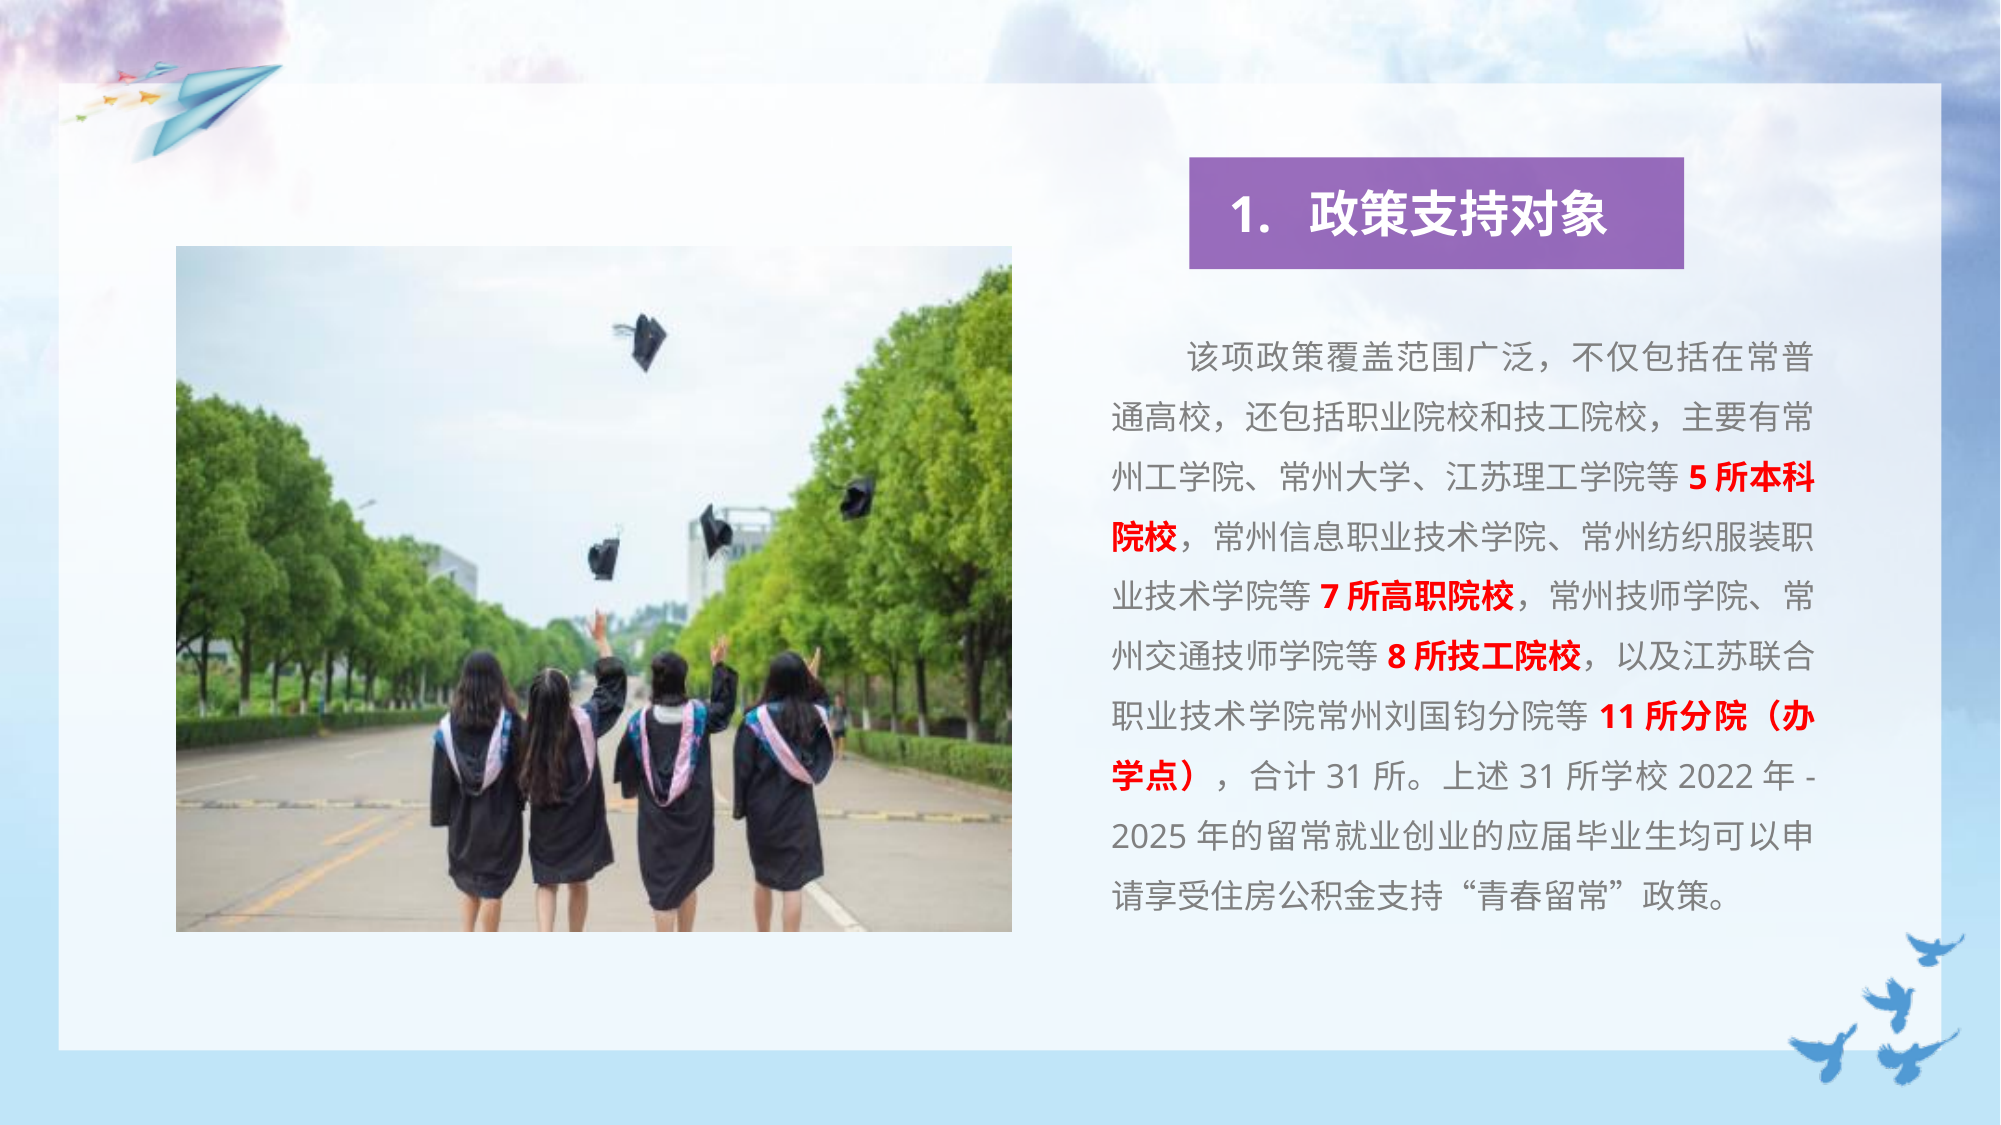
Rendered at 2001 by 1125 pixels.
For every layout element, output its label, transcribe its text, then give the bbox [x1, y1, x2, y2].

text_box [58, 82, 1942, 1052]
text_box [1188, 156, 1685, 270]
picture [0, 0, 2001, 1125]
text_box 该项政策覆盖范围广泛，不仅包括在常普通高校，还包括职业院校和技工院校，主要有常州工学院、常州大学、江苏理工学院等5所本科院校，常州信息职业技术学院、常州纺织服装职业技术学院等7所高职院校，常州技师学院、常州交通技师学院等8所技工院校，以及江苏联合职业技术学院常州刘国钧分院等11所分院（办学点），合计31所。上述31所学校2022年-2025年的留常就业创业的应届毕业生均可以申请享受住房公积金支持“青春留常”政策。 [1096, 308, 1831, 923]
text_box 1. 政策支持对象 [1213, 175, 1660, 251]
